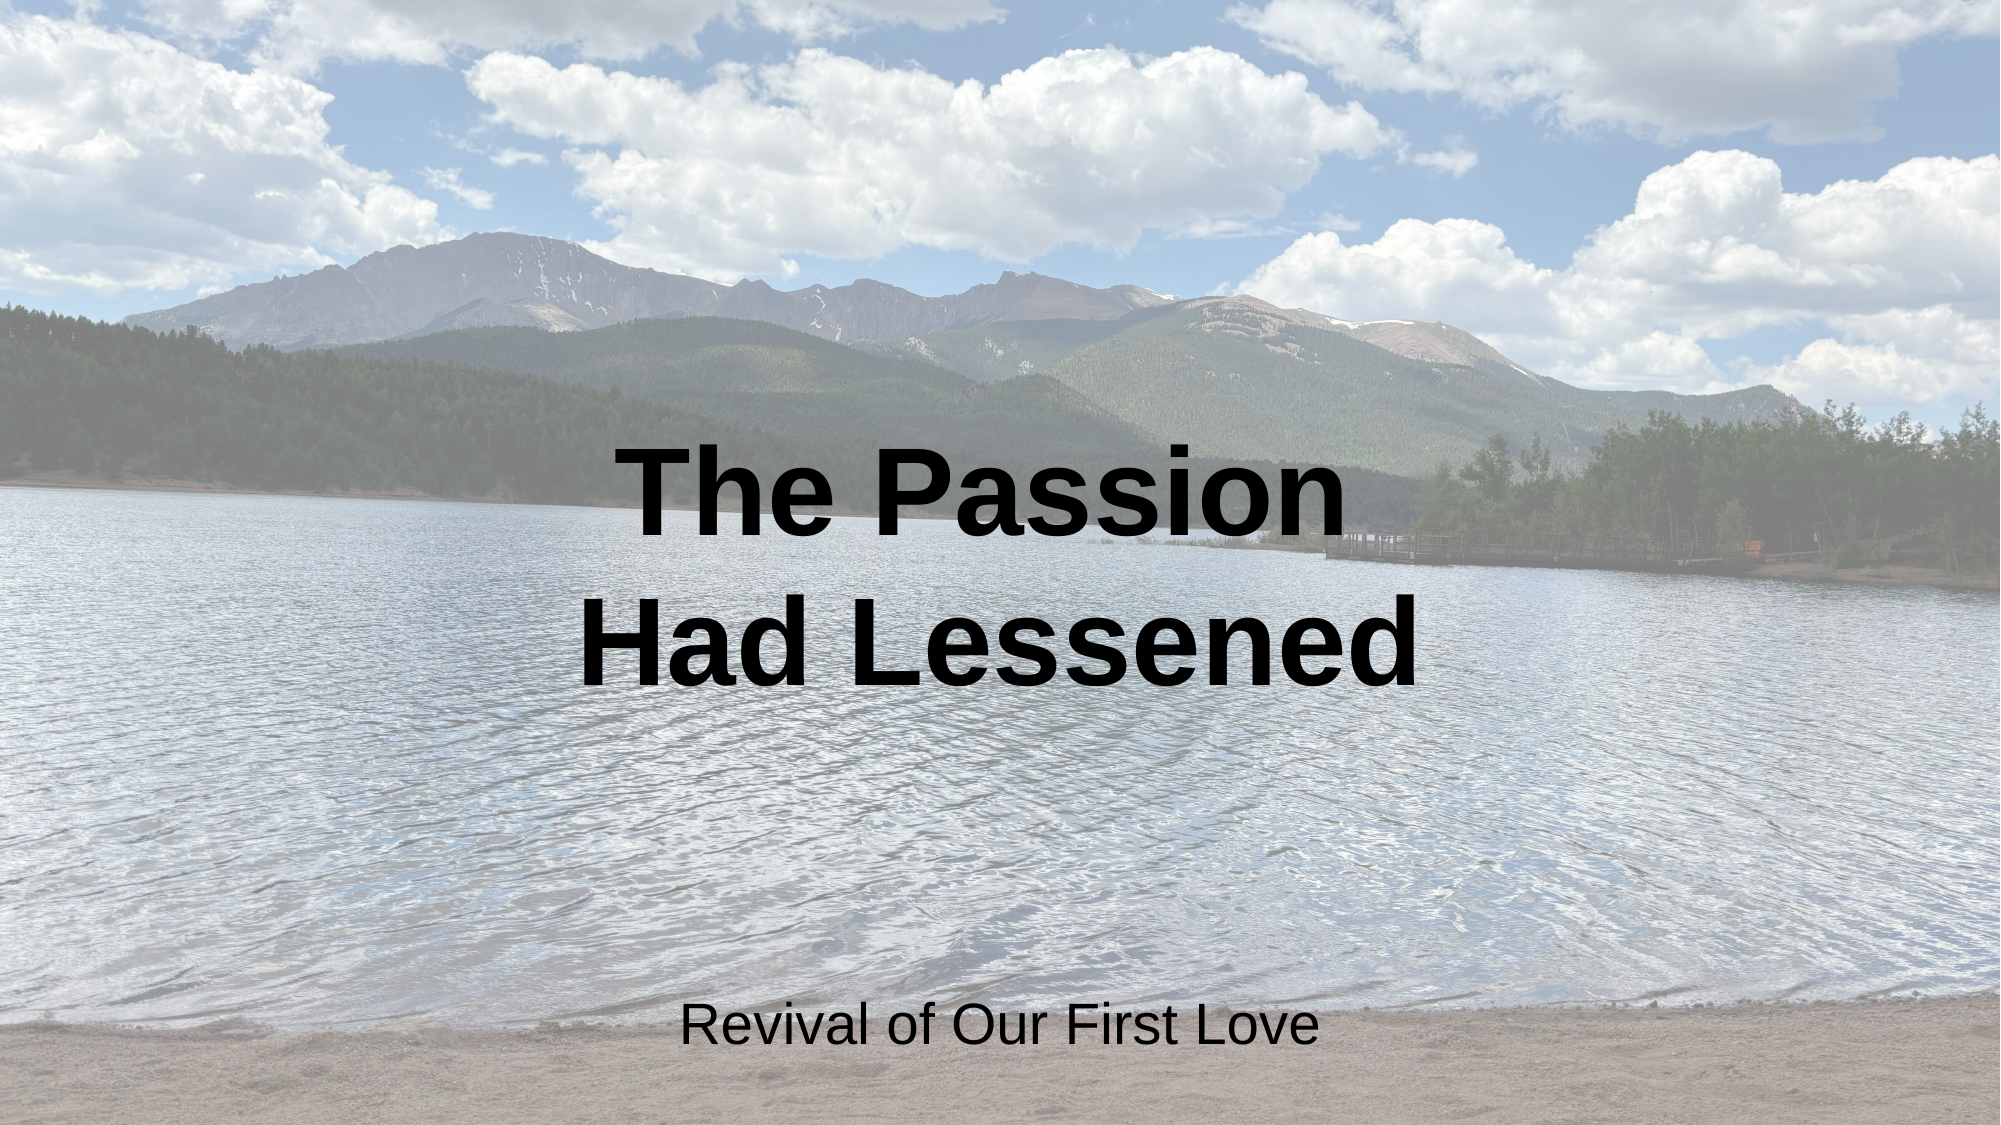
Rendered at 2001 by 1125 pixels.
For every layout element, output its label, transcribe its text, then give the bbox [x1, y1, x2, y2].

text_box The Passion Had Lessened [0, 403, 2000, 719]
text_box Revival of Our First Love [0, 979, 2000, 1064]
